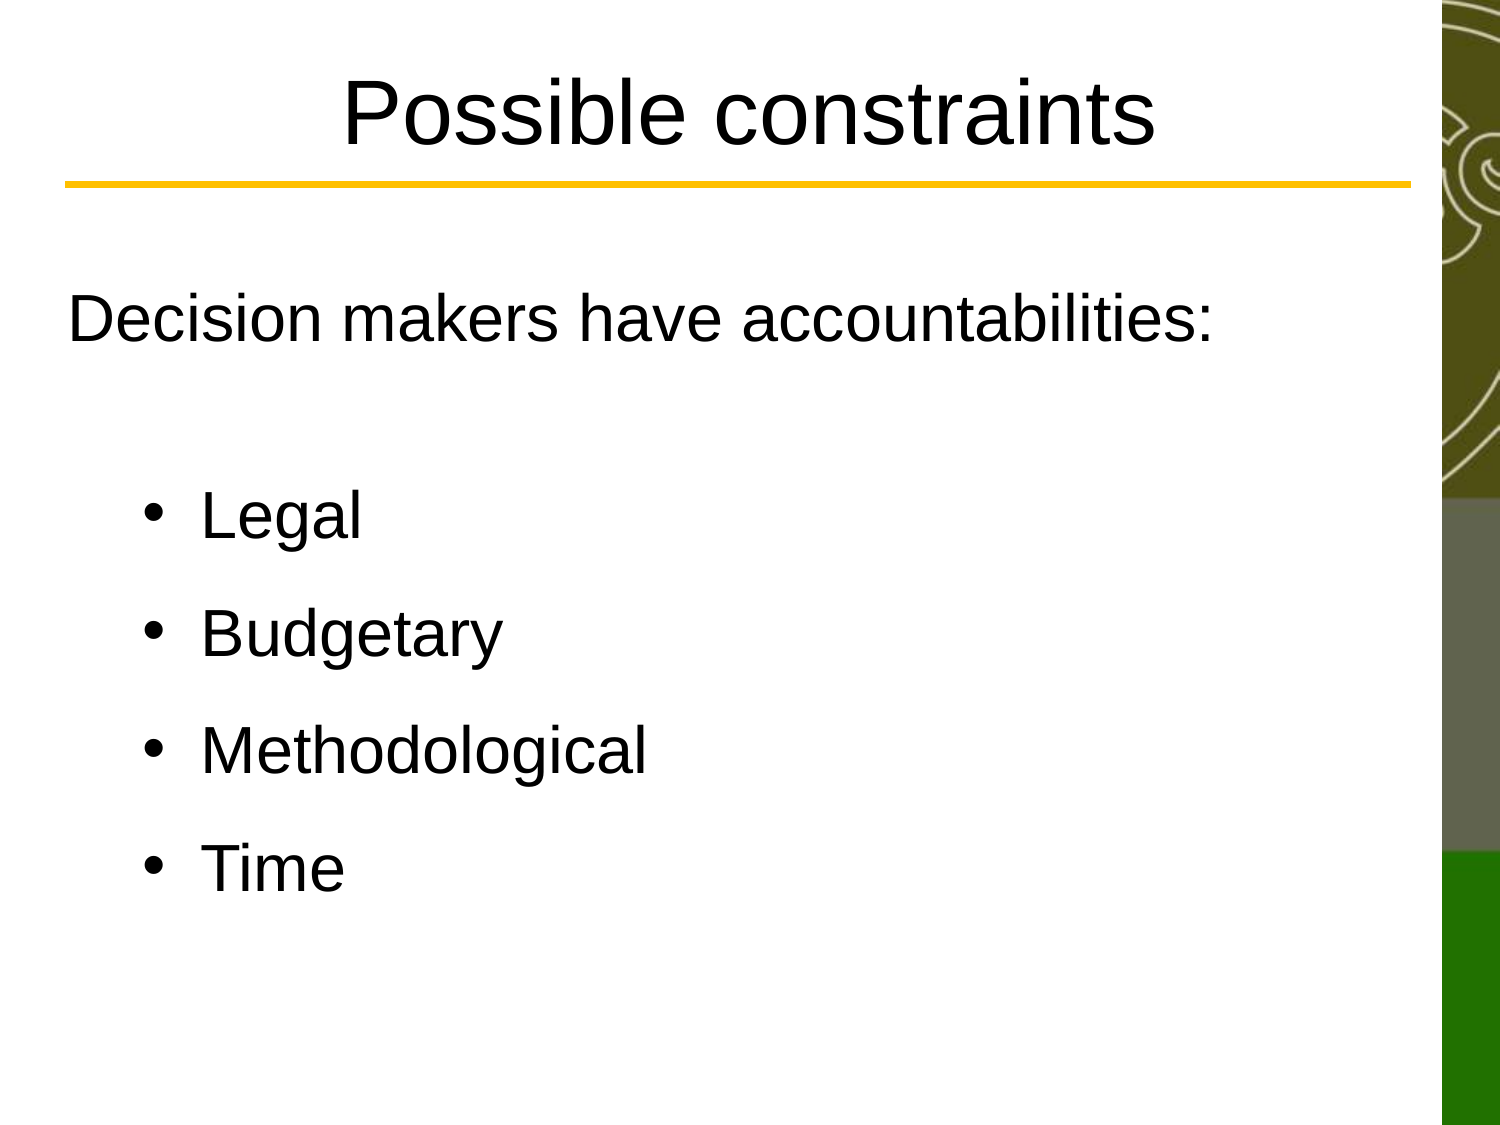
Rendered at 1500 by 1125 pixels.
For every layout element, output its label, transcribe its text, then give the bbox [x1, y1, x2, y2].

text_box Possible constraints [74, 45, 1425, 233]
picture [1442, 0, 1500, 1125]
text_box Decision makers have accountabilities: Legal Budgetary Methodological Time [53, 267, 1341, 992]
